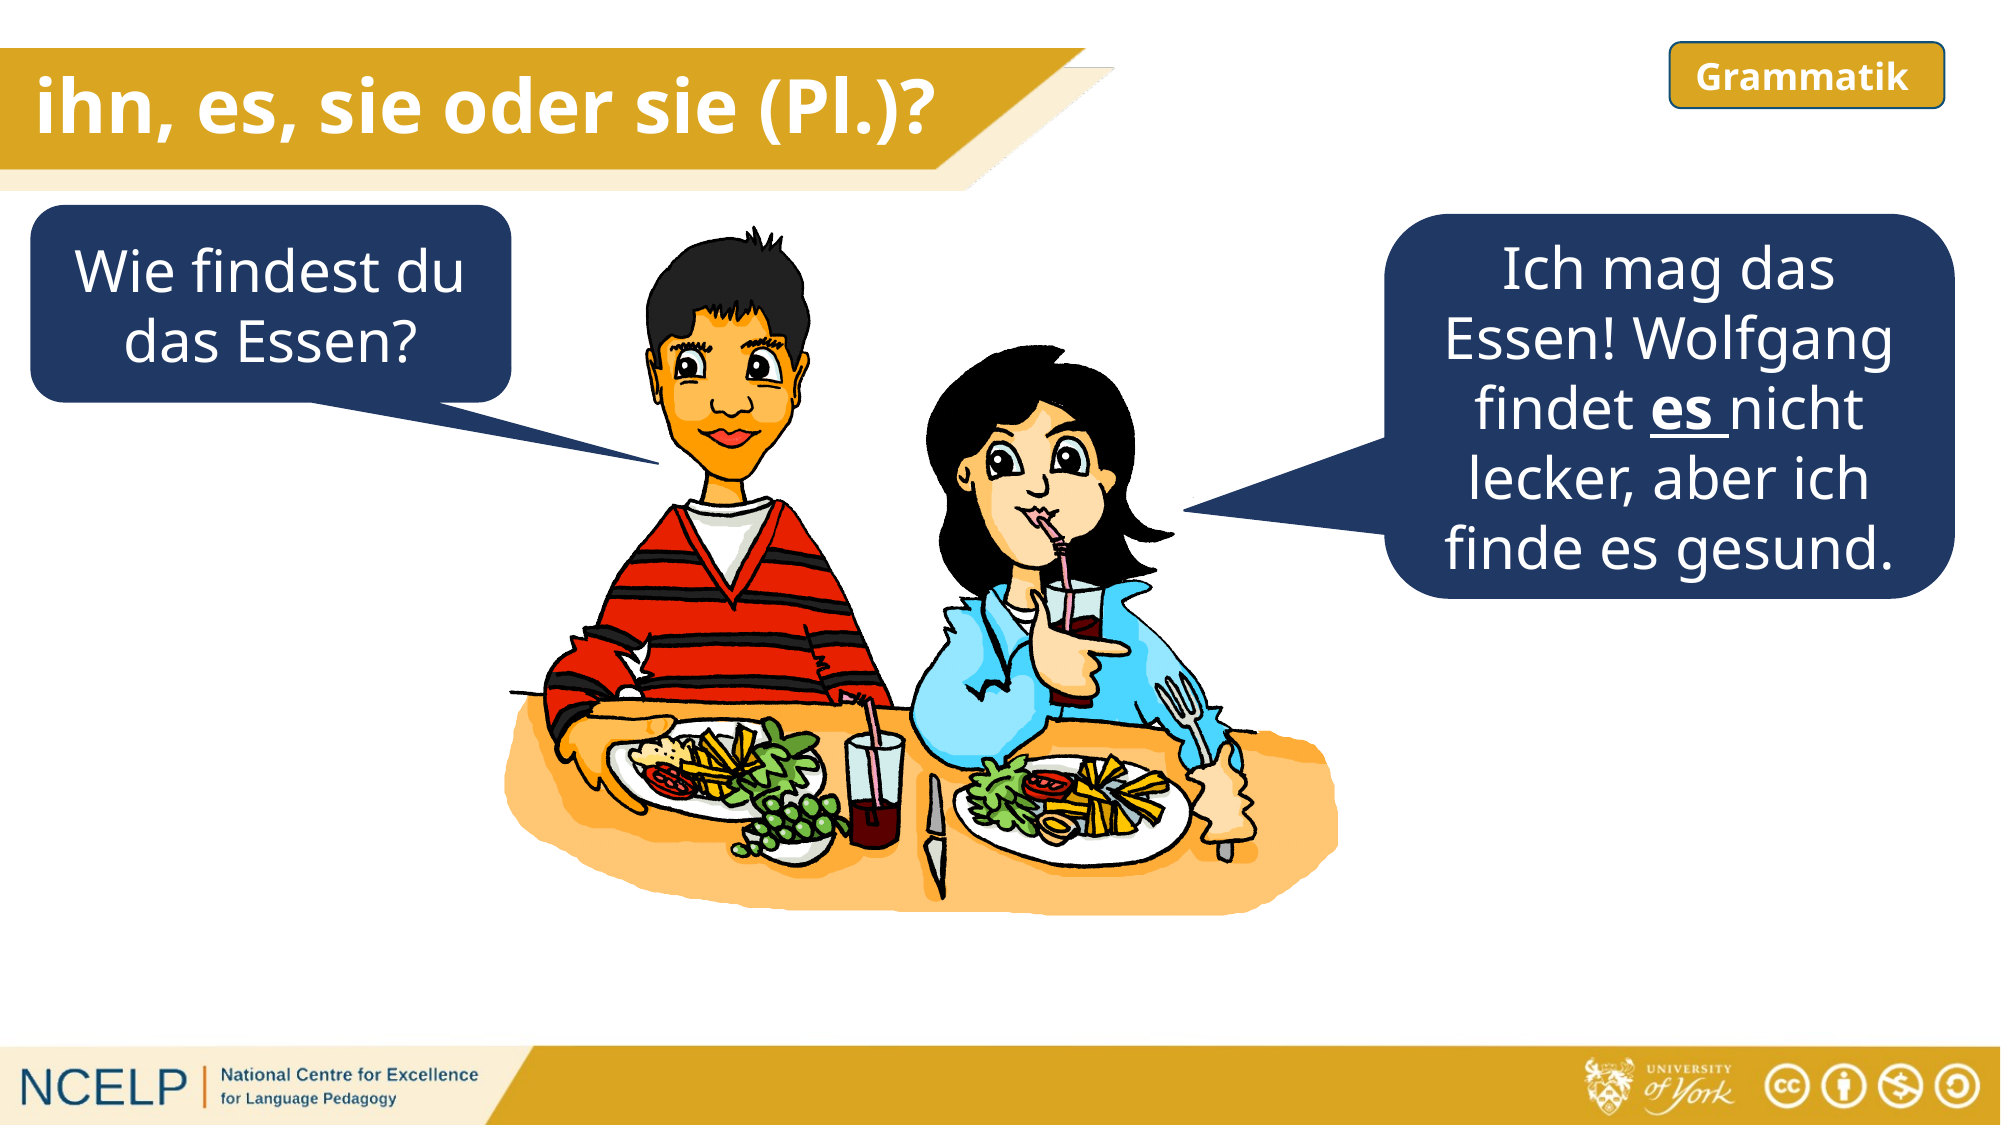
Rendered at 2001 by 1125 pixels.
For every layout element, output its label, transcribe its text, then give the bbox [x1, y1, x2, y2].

text_box Grammatik [1668, 41, 1946, 110]
picture [0, 0, 2001, 1125]
text_box Ich mag das Essen! Wolfgang findet es nicht lecker, aber ich finde es gesund. [1357, 213, 1955, 599]
text_box Wie findest du das Essen? [30, 204, 501, 436]
